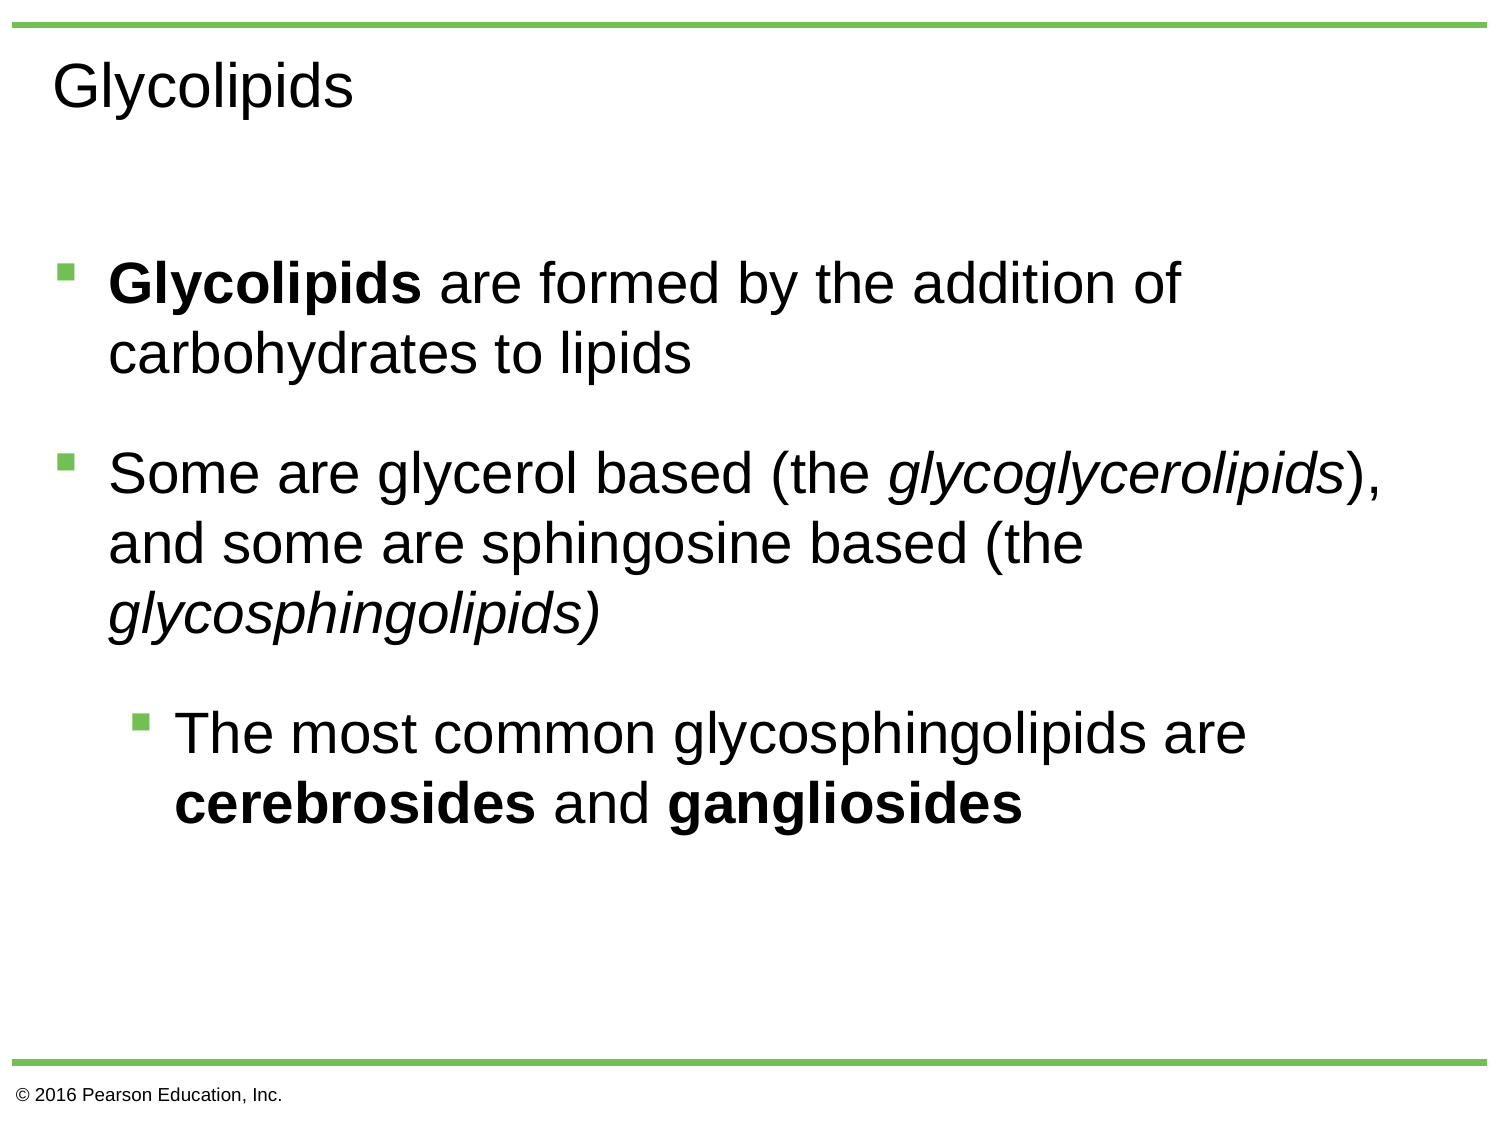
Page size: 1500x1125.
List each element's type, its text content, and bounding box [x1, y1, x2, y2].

title Glycolipids [37, 37, 1463, 213]
footer © 2016 Pearson Education, Inc. [0, 1062, 476, 1125]
list Glycolipids are formed by the addition of carbohydrates to lipids Some are glycerol based (the glycoglycerolipids), and some are sphingosine based (the glycosphingolipids) The most common glycosphingolipids are cerebrosides and gangliosides [37, 237, 1463, 1050]
